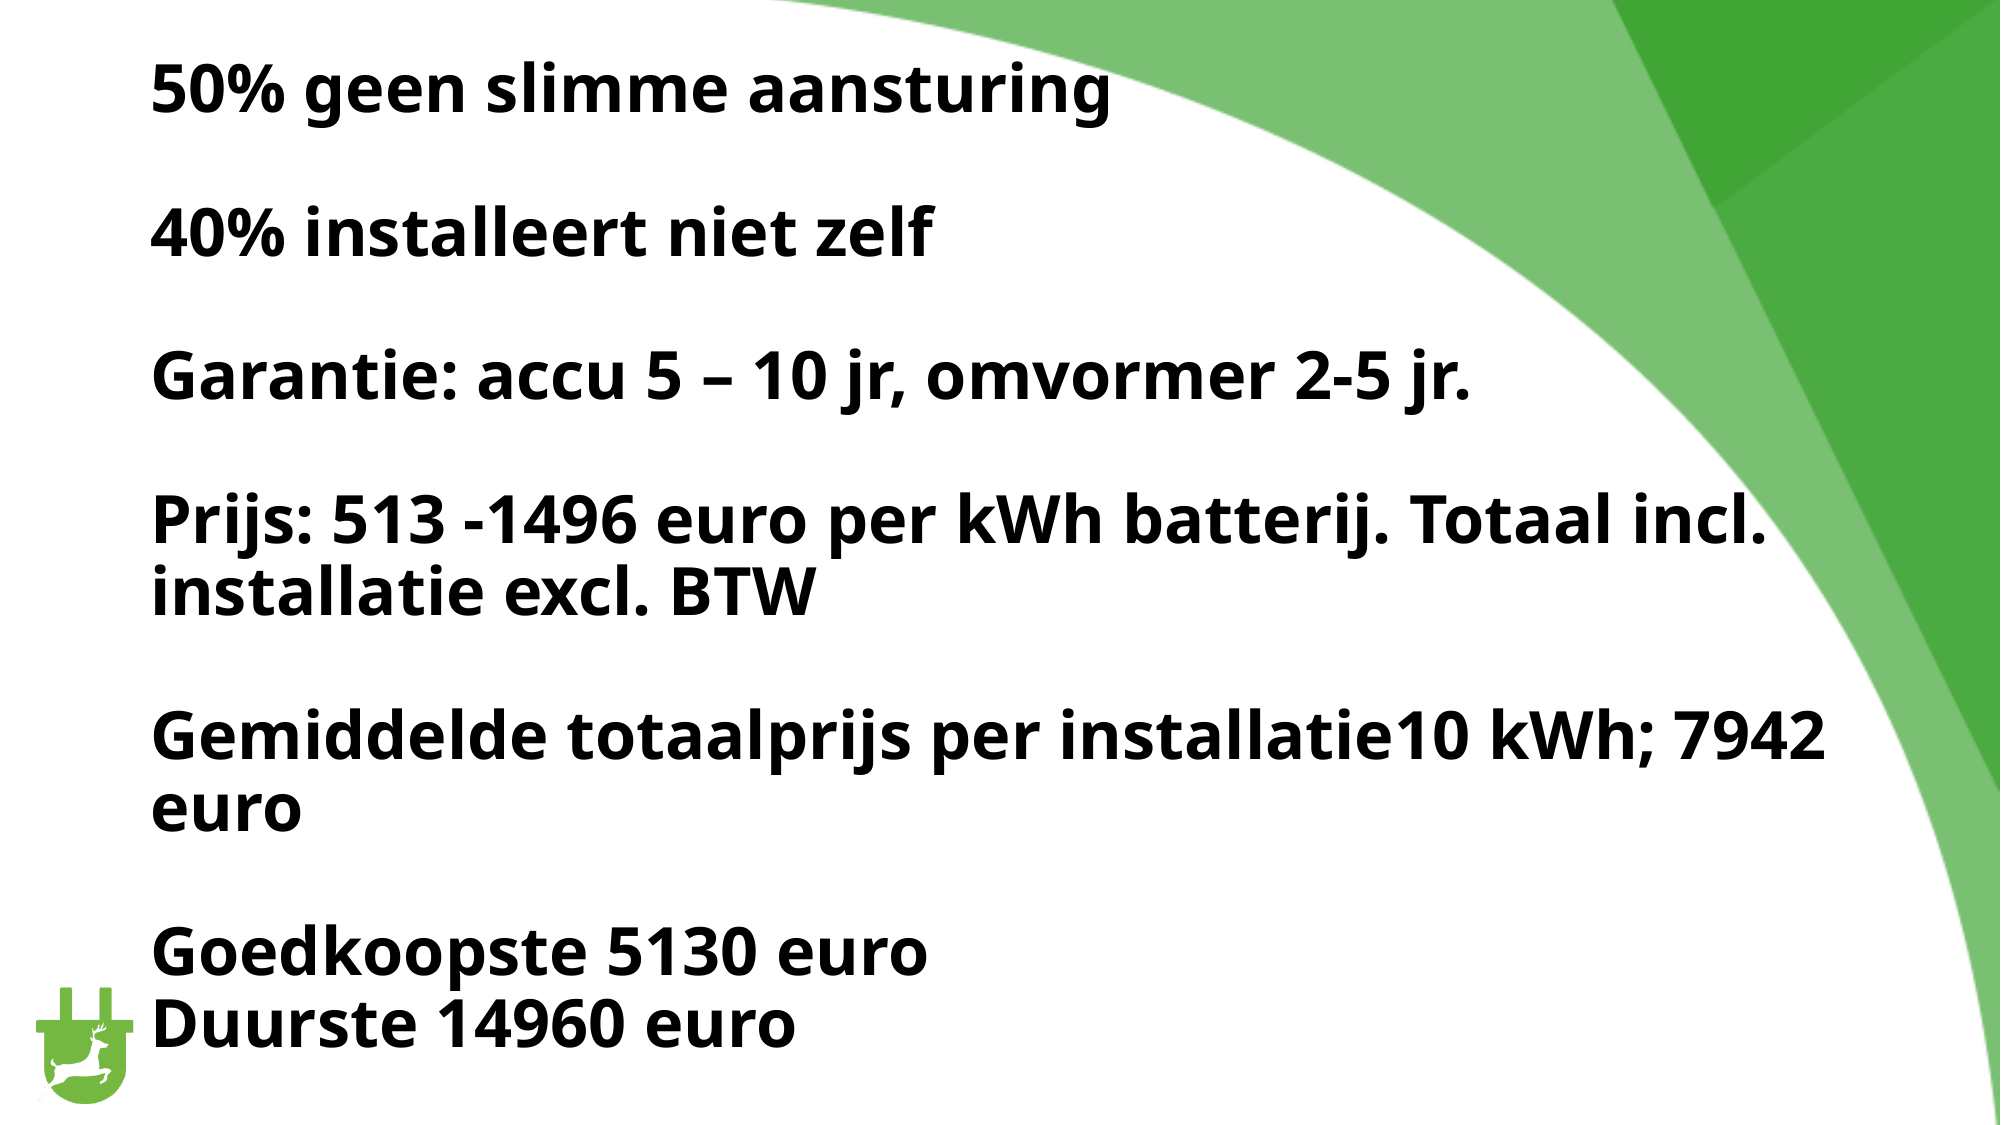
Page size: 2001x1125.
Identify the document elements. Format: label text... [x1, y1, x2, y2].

picture [36, 986, 134, 1104]
picture [708, 0, 2000, 1125]
list [141, 324, 949, 1125]
title 50% geen slimme aansturing 40% installeert niet zelf Garantie: accu 5 – 10 jr, omvormer 2-5 jr. Prijs: 513 -1496 euro per kWh batterij. Totaal incl. installatie excl. BTW Gemiddelde totaalprijs per installatie10 kWh; 7942 euro Goedkoopste 5130 euro Duurste 14960 euro [142, 298, 1869, 1125]
